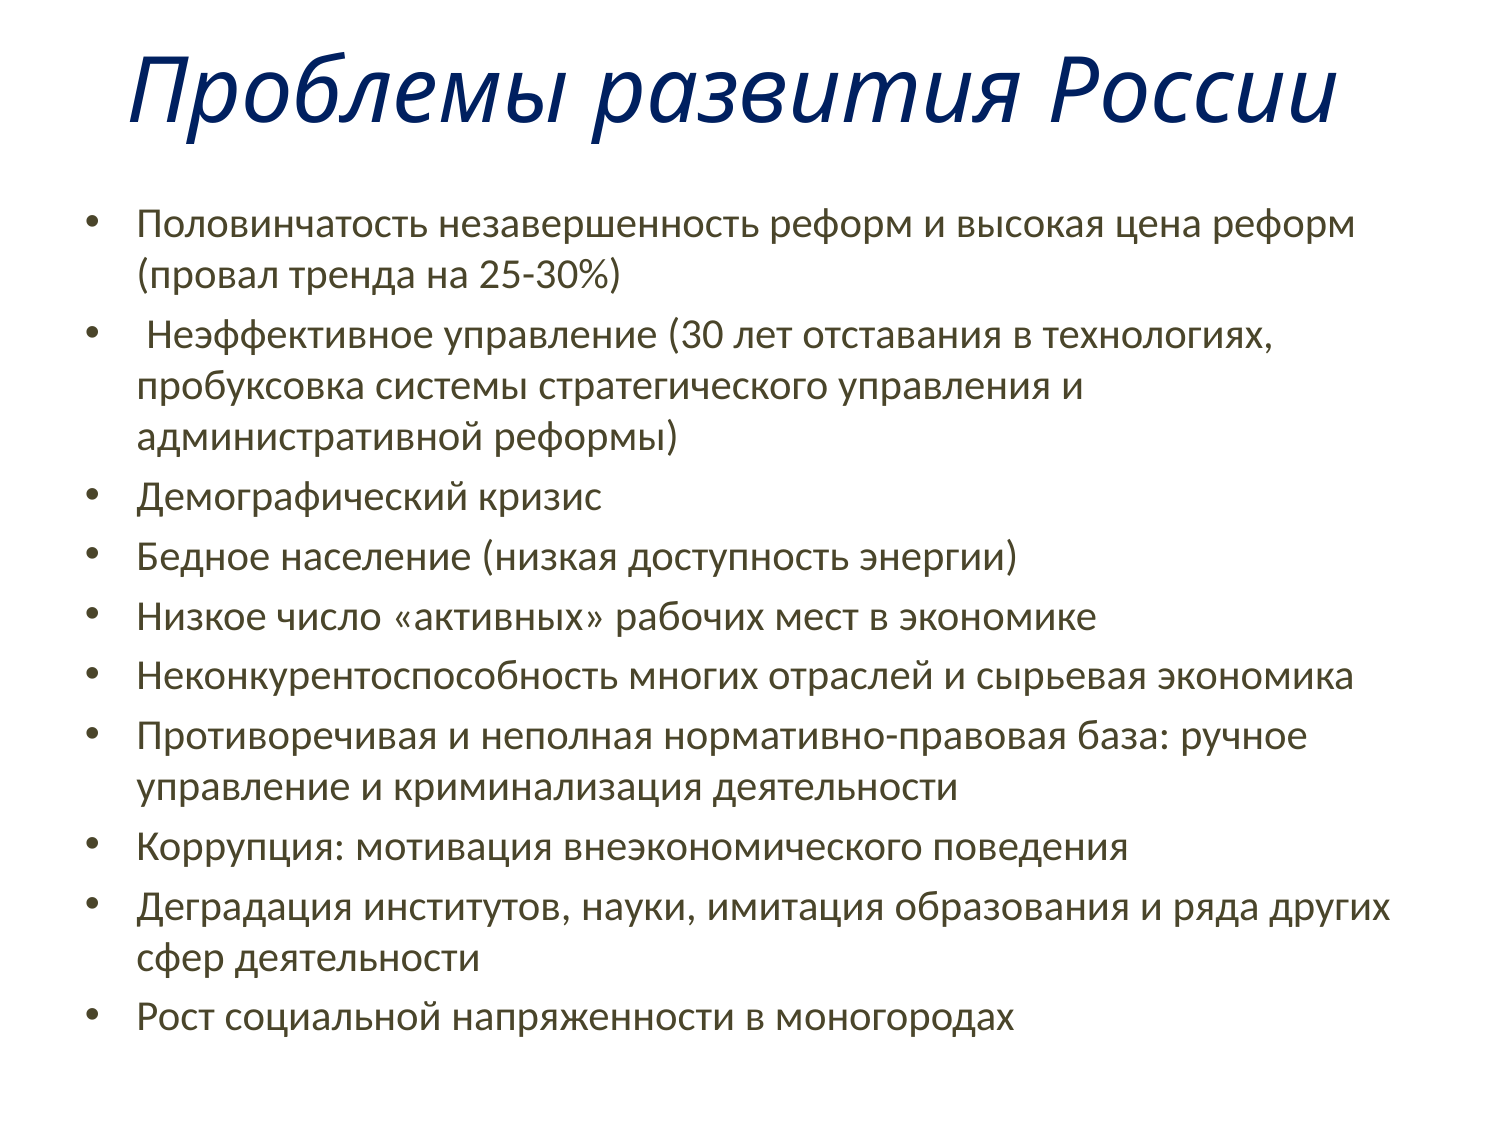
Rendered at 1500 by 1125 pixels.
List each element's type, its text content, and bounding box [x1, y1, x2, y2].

text_box Проблемы развития России [70, 23, 1421, 187]
text_box Половинчатость незавершенность реформ и высокая цена реформ (провал тренда на 25-30%) Неэффективное управление (30 лет отставания в технологиях, пробуксовка системы стратегического управления и административной реформы) Демографический кризис Бедное население (низкая доступность энергии) Низкое число «активных» рабочих мест в экономике Неконкурентоспособность многих отраслей и сырьевая экономика Противоречивая и неполная нормативно-правовая база: ручное управление и криминализация деятельности Коррупция: мотивация внеэкономического поведения Деградация институтов, науки, имитация образования и ряда других сфер деятельности Рост социальной напряженности в моногородах [70, 187, 1449, 1055]
